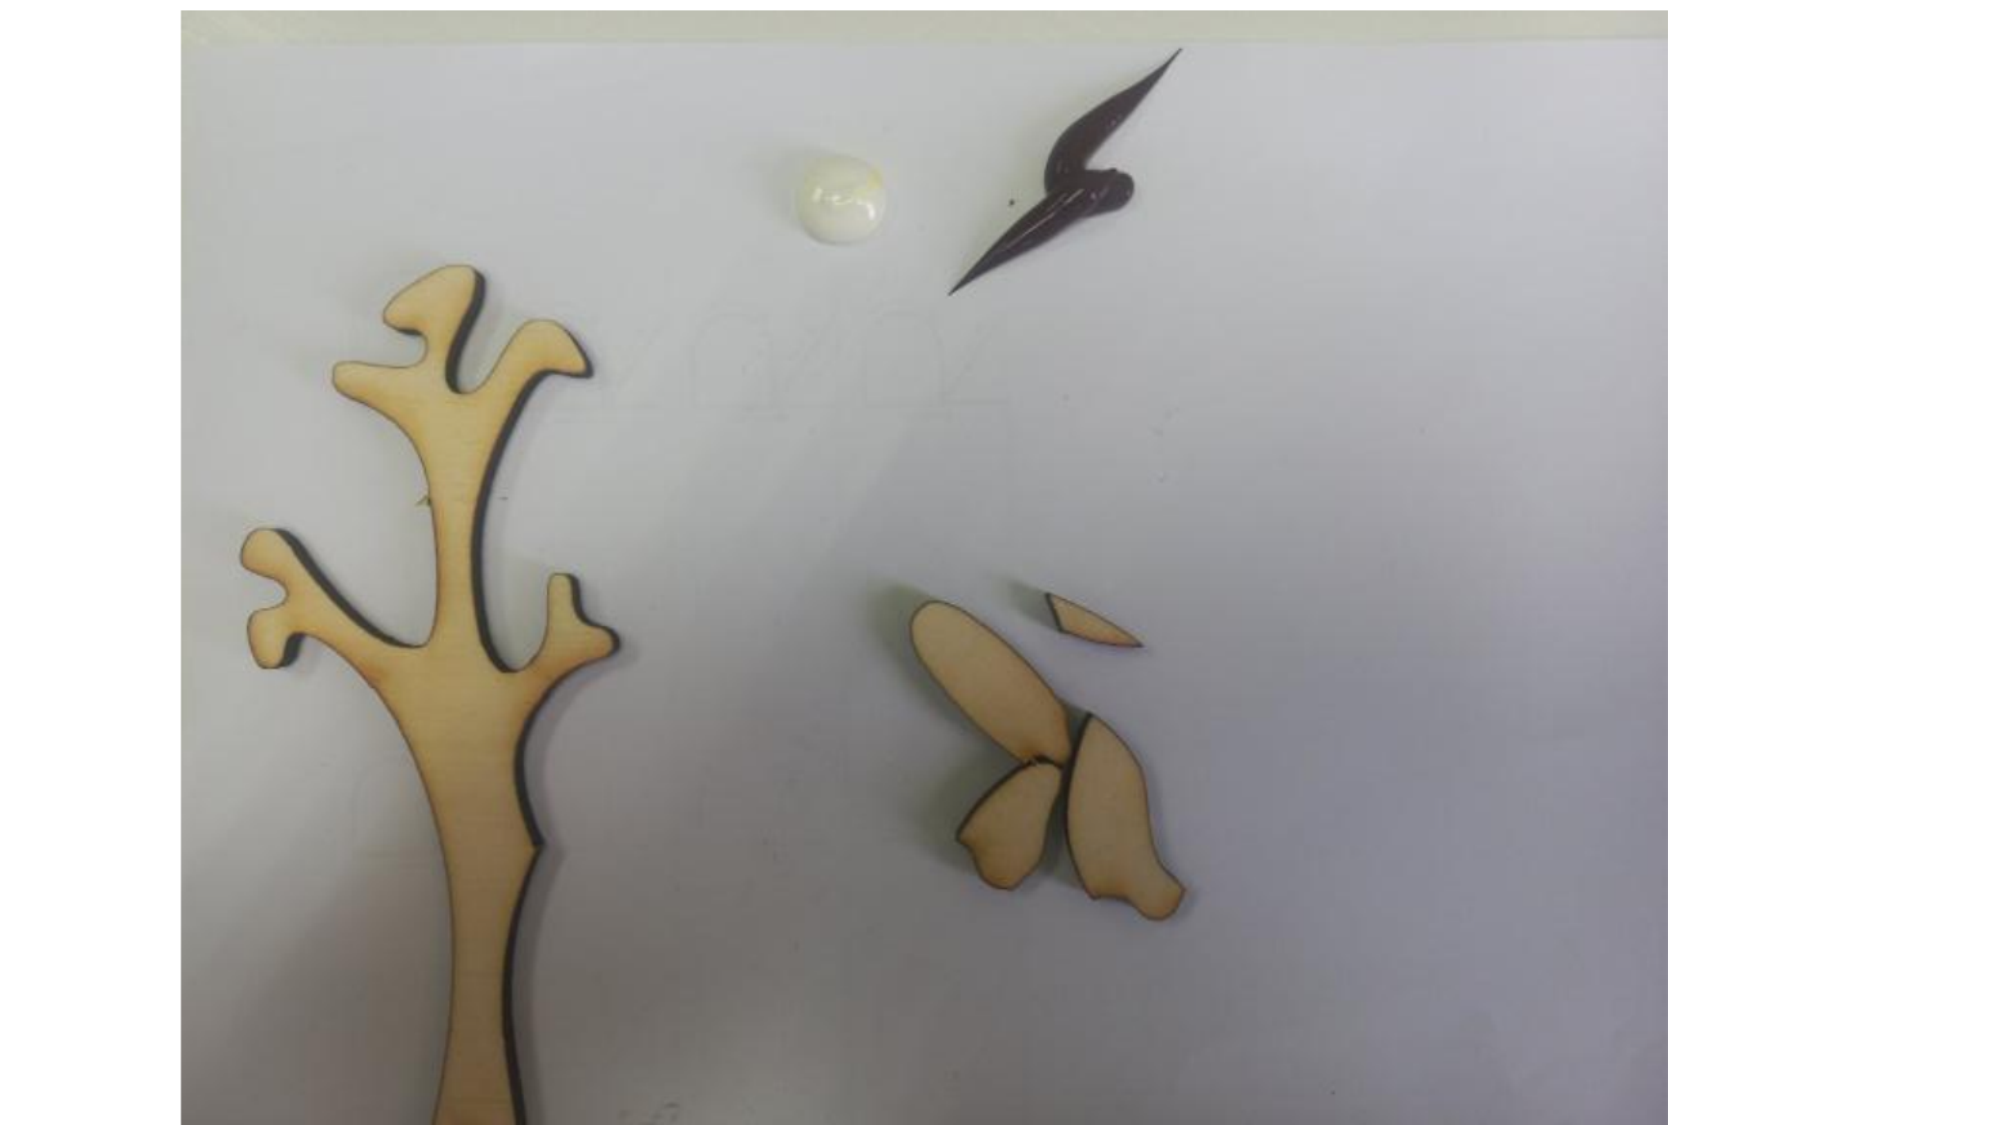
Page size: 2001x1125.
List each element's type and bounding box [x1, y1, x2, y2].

picture [182, 0, 1666, 1125]
